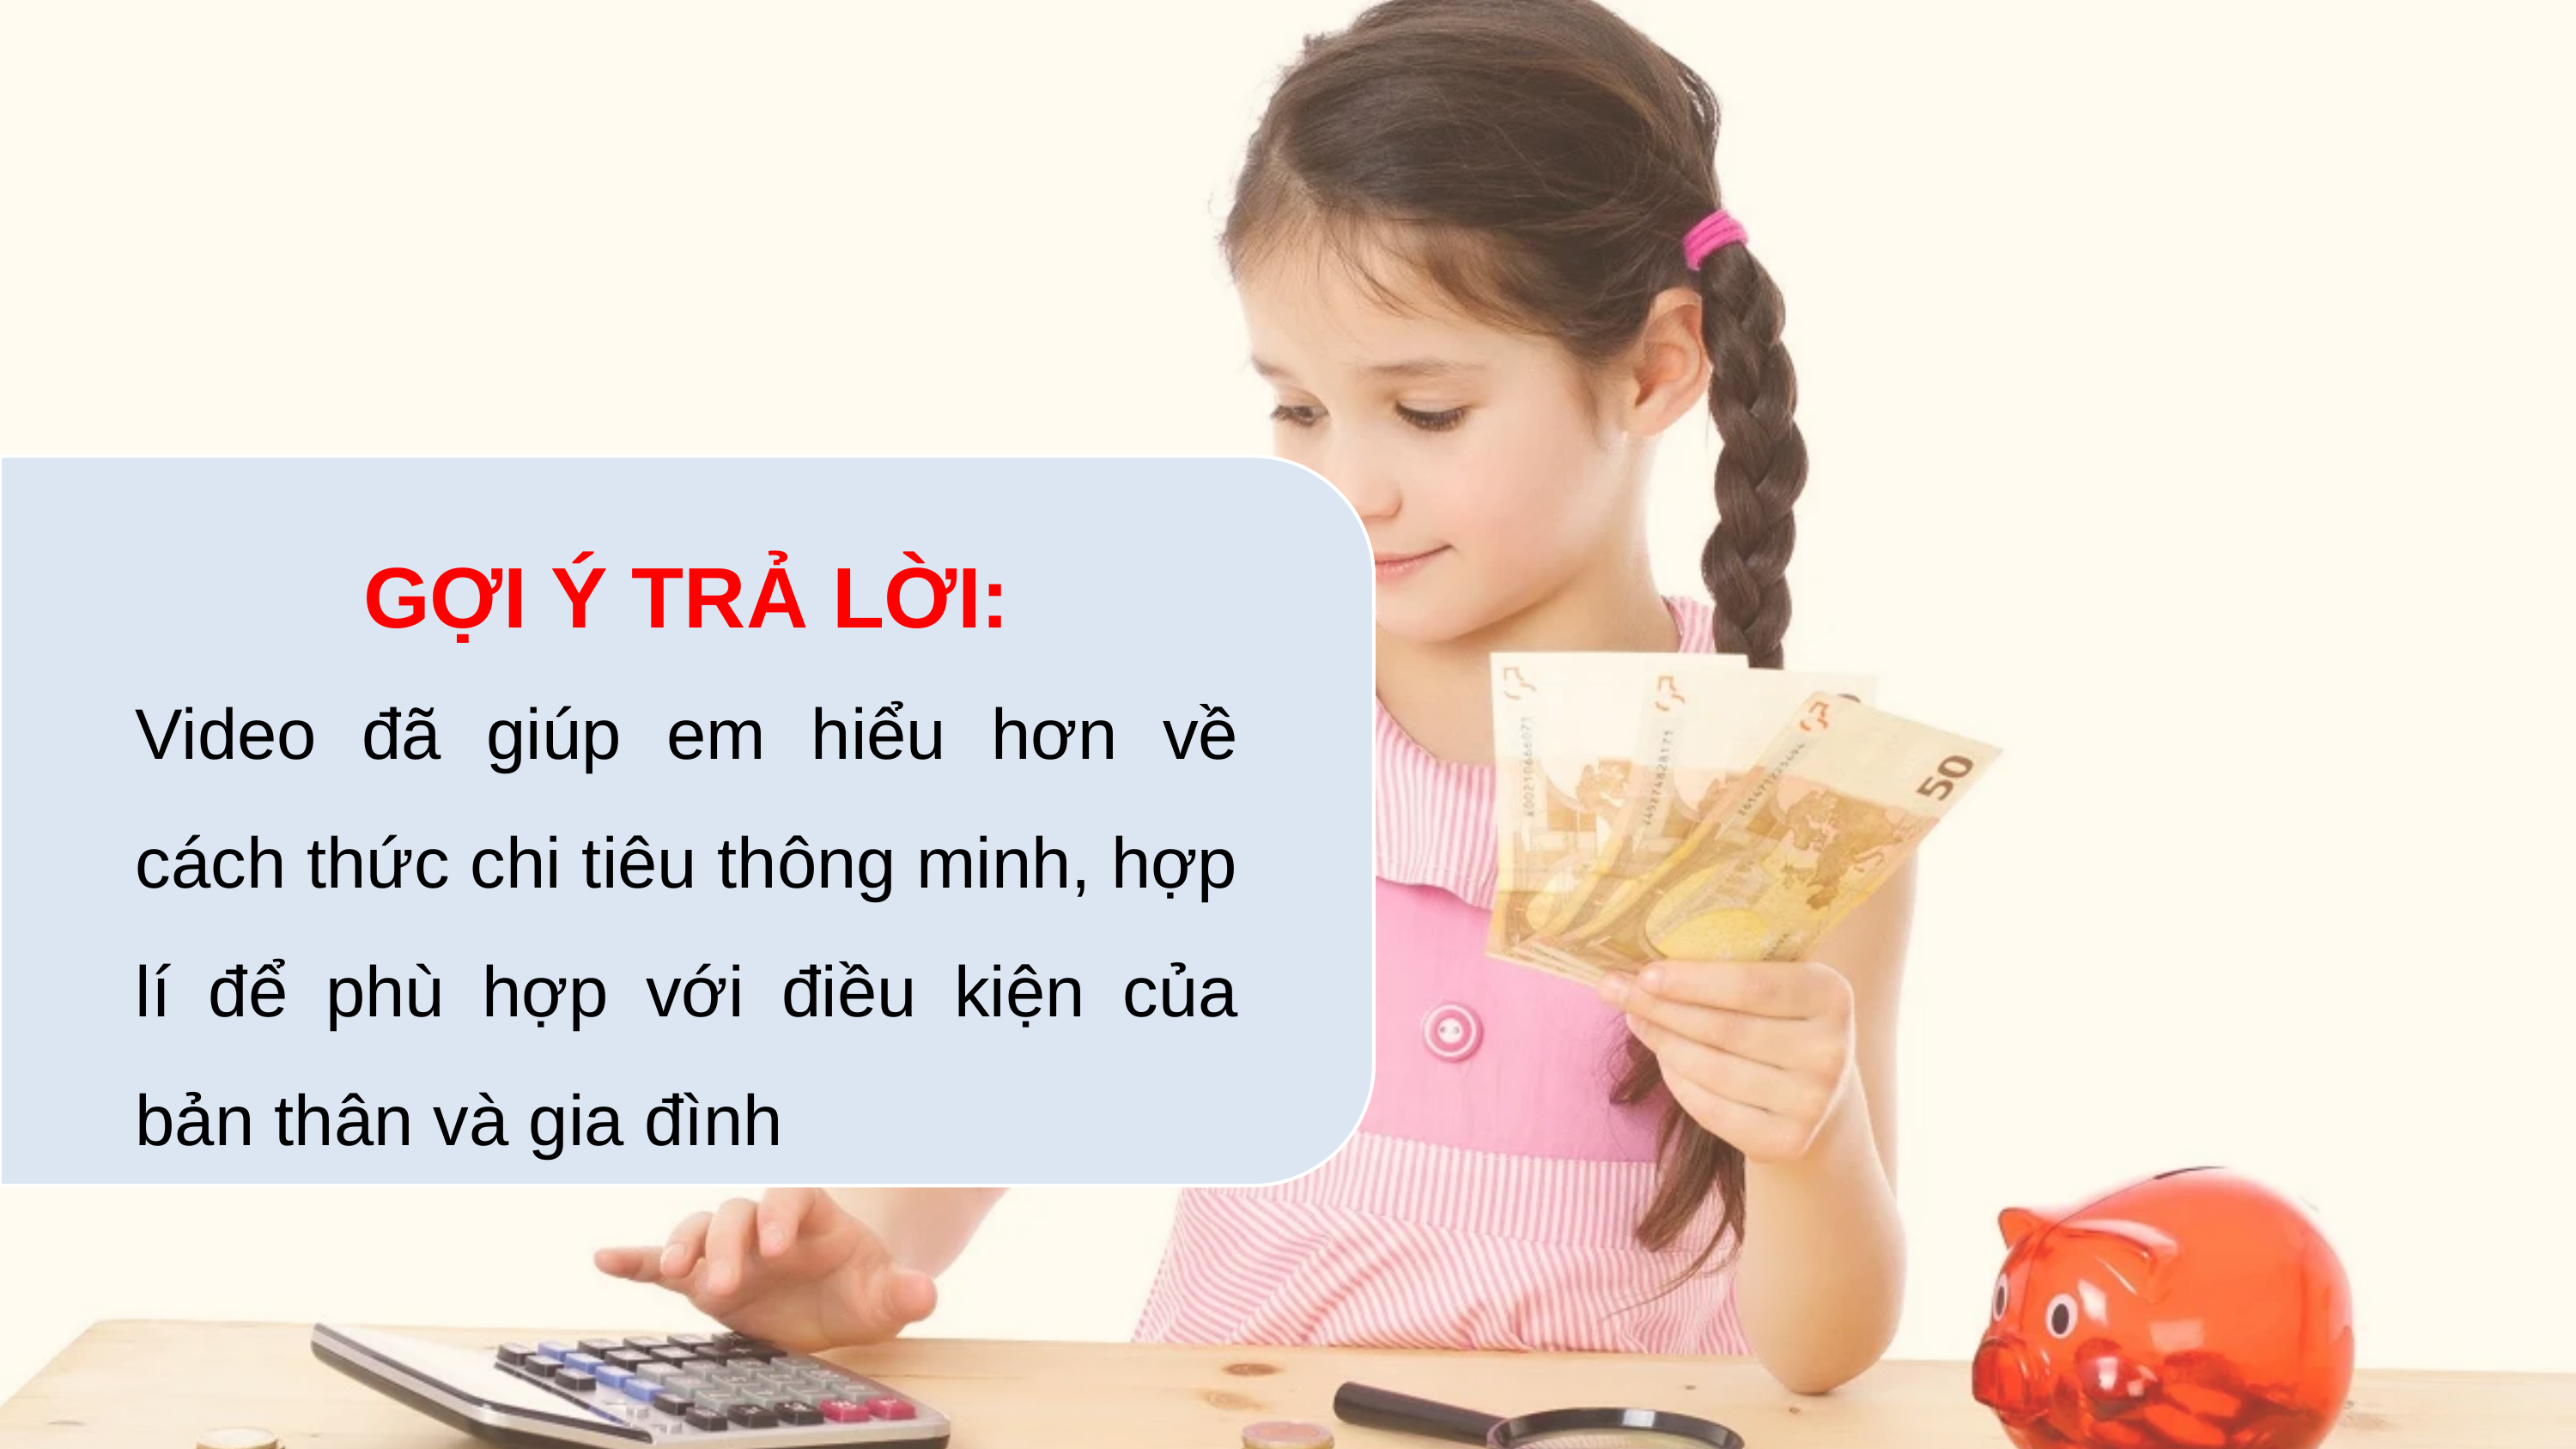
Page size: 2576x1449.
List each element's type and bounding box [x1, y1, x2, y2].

picture [0, 0, 2576, 1449]
text_box [0, 455, 1375, 1186]
